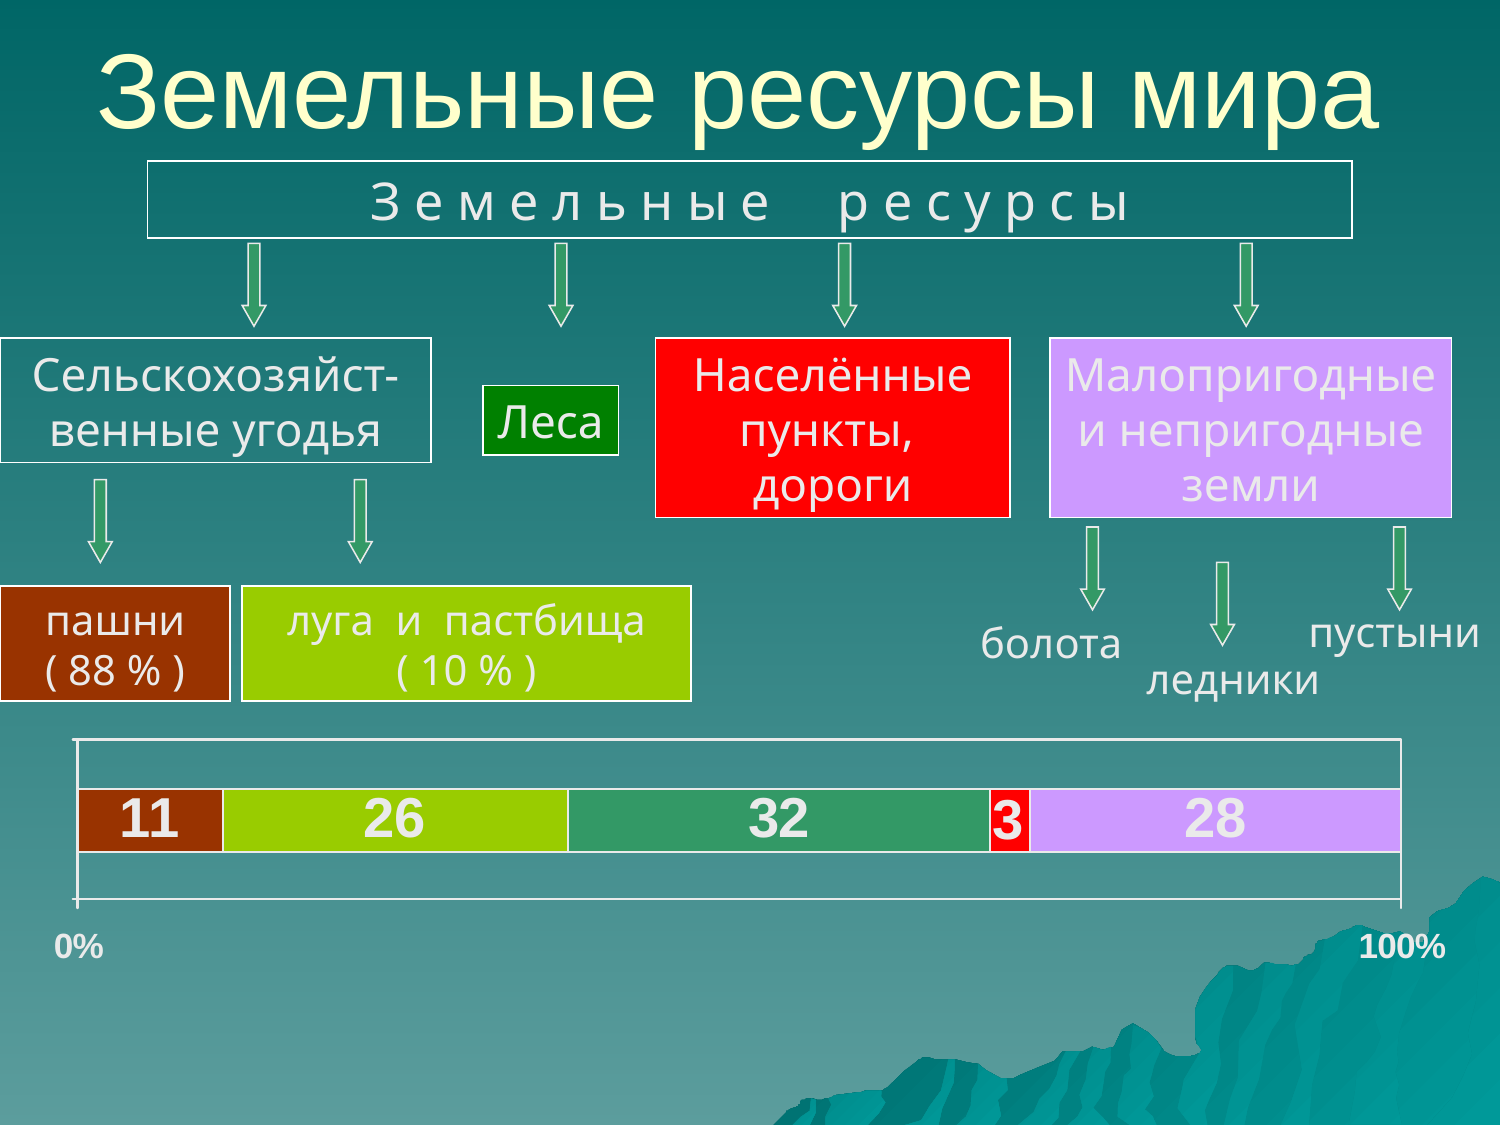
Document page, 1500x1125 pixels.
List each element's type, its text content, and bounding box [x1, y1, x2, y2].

text_box Леса [482, 385, 619, 456]
text_box пустыни [1293, 597, 1496, 663]
text_box [1210, 562, 1235, 646]
text_box Сельскохозяйст-венные угодья [0, 337, 431, 463]
title Земельные ресурсы мира [40, 0, 1436, 159]
text_box [1387, 527, 1412, 610]
text_box пашни ( 88 % ) [0, 586, 231, 701]
text_box [53, 254, 1500, 340]
text_box [832, 243, 857, 327]
text_box луга и пастбища ( 10 % ) [242, 586, 691, 701]
text_box [1080, 527, 1105, 610]
text_box [242, 243, 266, 327]
text_box [348, 479, 373, 563]
text_box ледники [1131, 645, 1336, 711]
text_box болота [965, 609, 1138, 675]
text_box З е м е л ь н ы е р е с у р с ы [147, 160, 1353, 239]
text_box Малопригодные и непригодные земли [1049, 338, 1452, 518]
text_box [88, 479, 113, 563]
text_box [1234, 243, 1259, 327]
text_box Населённые пункты, дороги [655, 338, 1010, 518]
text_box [0, 727, 1479, 993]
text_box [549, 243, 573, 327]
